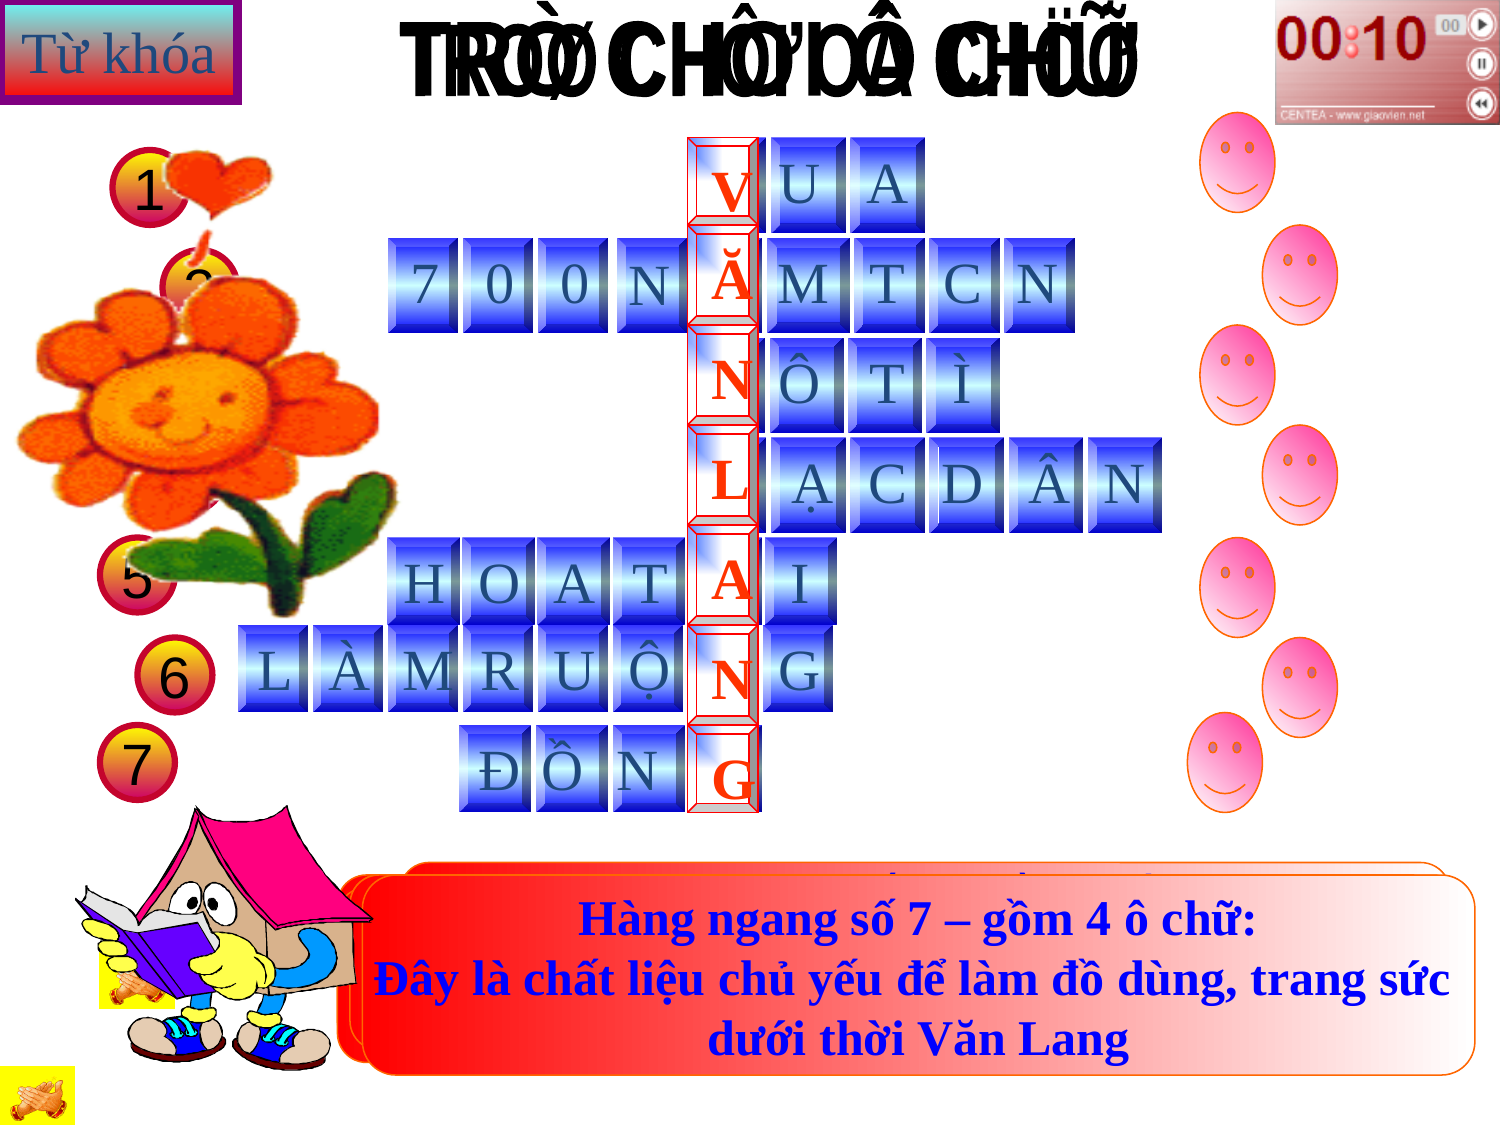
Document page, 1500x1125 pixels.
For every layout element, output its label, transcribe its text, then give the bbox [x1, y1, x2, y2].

text_box [1262, 637, 1338, 738]
text_box [1199, 112, 1275, 213]
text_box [387, 237, 682, 326]
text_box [687, 137, 759, 813]
text_box Hàng ngang số 2 – gồm 9 ô chữ: Nhà nước Văn Lang ra đời vào khoảng thời gian nào? [405, 862, 1445, 875]
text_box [762, 337, 1001, 423]
text_box 7 [99, 724, 175, 800]
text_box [762, 629, 838, 711]
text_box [763, 429, 1001, 434]
text_box 6 [137, 647, 213, 713]
text_box Từ khóa [0, 0, 238, 100]
picture [1275, 0, 1500, 125]
picture [0, 805, 376, 1125]
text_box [399, 0, 1138, 101]
text_box Hàng ngang số 7 – gồm 4 ô chữ: Đây là chất liệu chủ yếu để làm đồ dùng, trang sức dưới thời Văn Lang [379, 875, 1475, 1076]
text_box Hàng ngang số 6 – gồm 8 ô chữ: Đây là nghề chính của lạc dân. [379, 874, 1070, 878]
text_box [462, 724, 682, 811]
text_box [1187, 712, 1263, 813]
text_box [762, 537, 838, 623]
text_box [416, 537, 682, 623]
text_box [762, 237, 1076, 326]
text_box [237, 631, 682, 711]
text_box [763, 529, 1163, 534]
text_box [1199, 324, 1275, 425]
text_box [1262, 224, 1338, 325]
text_box [1262, 425, 1338, 526]
text_box [1199, 537, 1275, 638]
picture [12, 137, 413, 638]
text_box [762, 437, 1163, 523]
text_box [759, 137, 926, 226]
